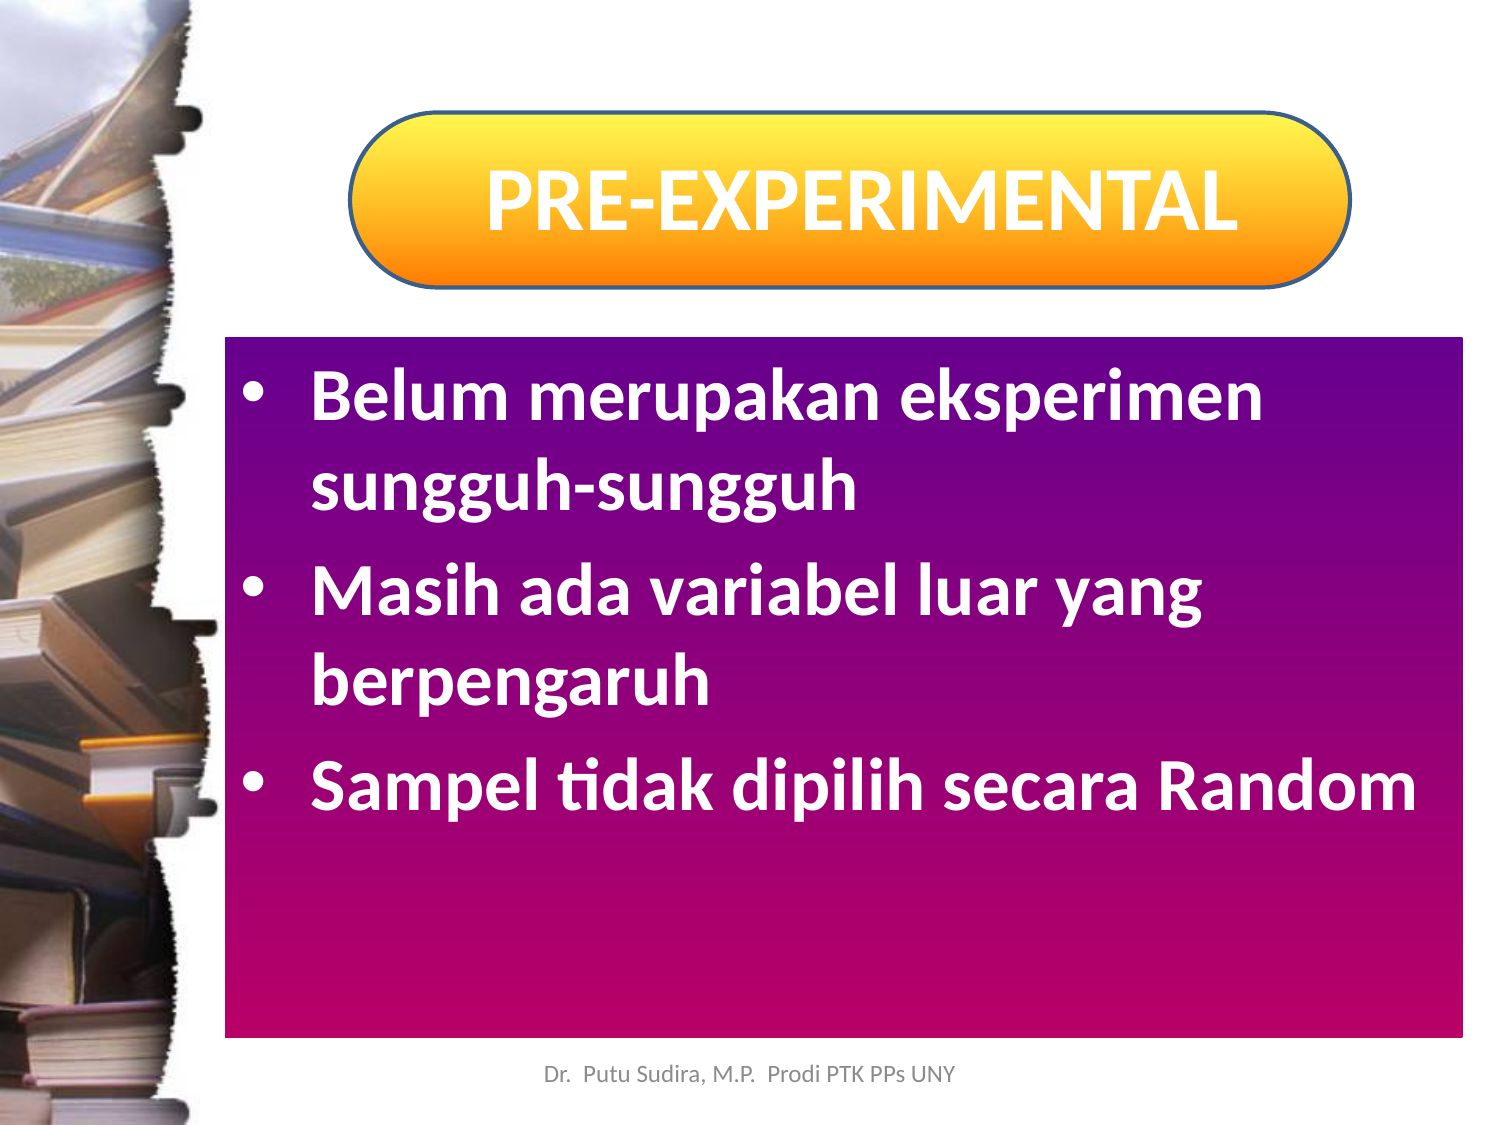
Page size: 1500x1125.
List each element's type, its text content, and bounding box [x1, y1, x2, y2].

text_box [373, 263, 1327, 290]
picture [0, 0, 1500, 1125]
footer Dr. Putu Sudira, M.P. Prodi PTK PPs UNY [512, 1042, 988, 1103]
text_box [388, 110, 1312, 125]
subtitle Belum merupakan eksperimen sungguh-sungguh Masih ada variabel luar yang berpengaruh Sampel tidak dipilih secara Random [225, 337, 1463, 1038]
title PRE-EXPERIMENTAL [312, 125, 1413, 263]
